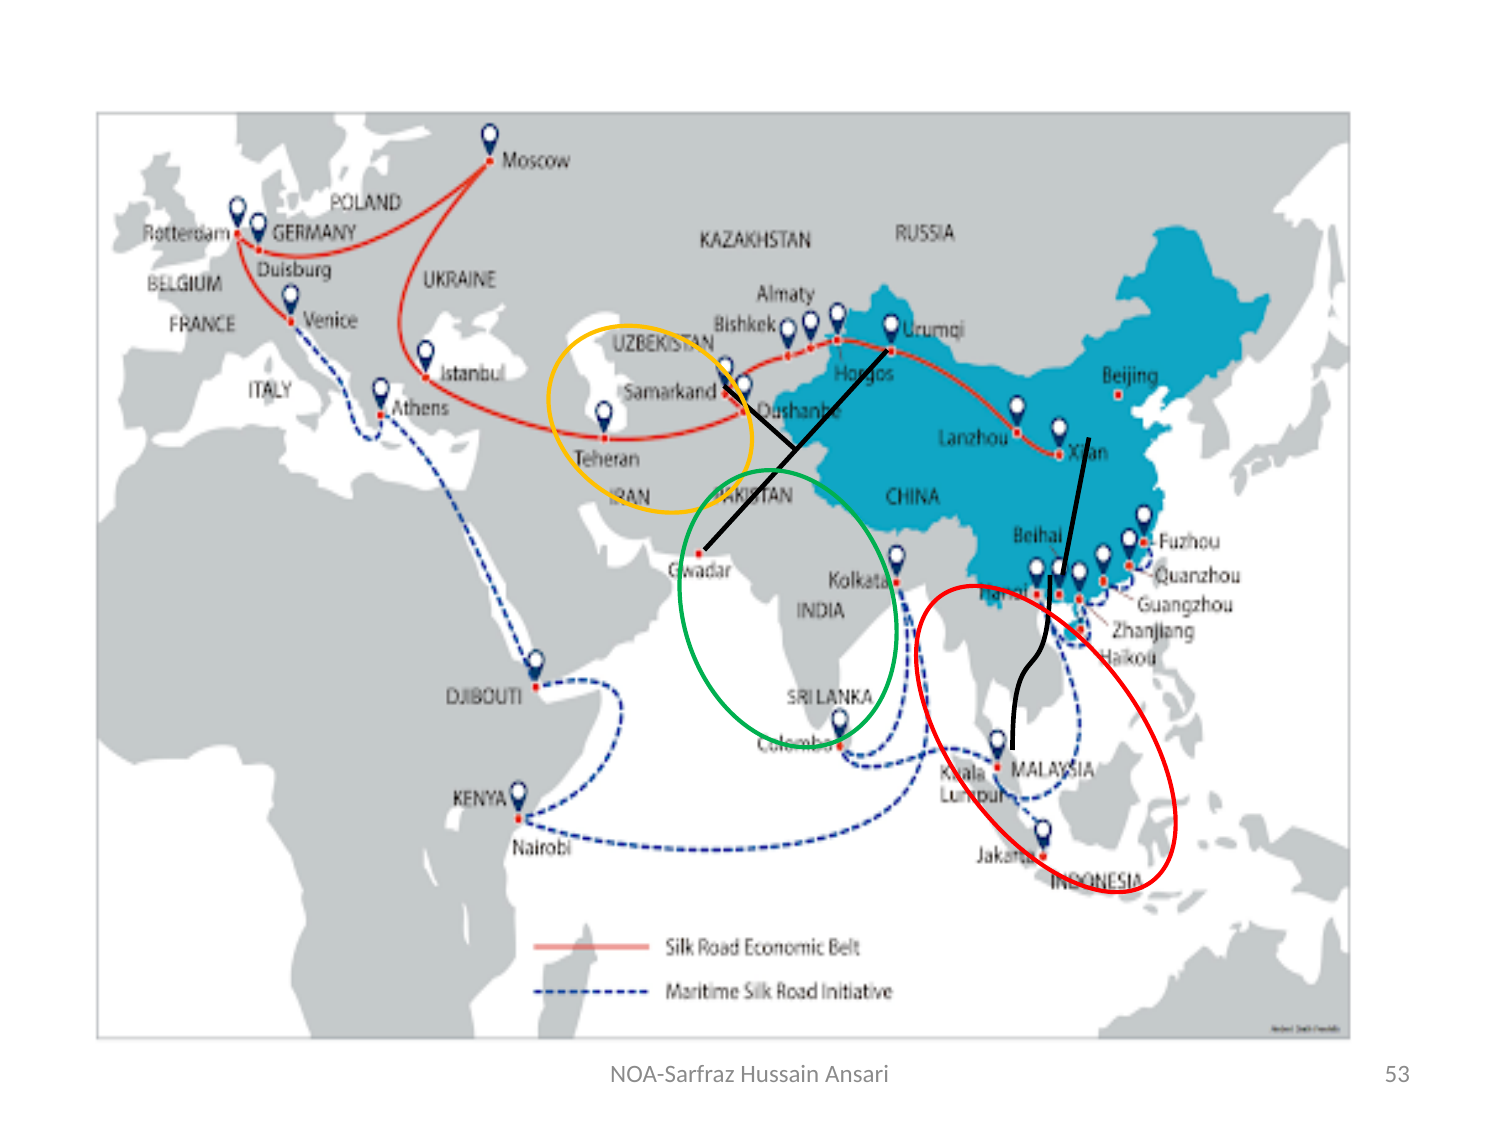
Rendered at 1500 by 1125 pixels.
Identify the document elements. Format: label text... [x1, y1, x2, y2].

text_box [1062, 437, 1090, 576]
slide_number 53 [1074, 1042, 1425, 1103]
footer NOA-Sarfraz Hussain Ansari [512, 1055, 988, 1103]
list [92, 107, 1356, 1046]
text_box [943, 643, 1119, 682]
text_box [704, 349, 888, 551]
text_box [723, 385, 797, 451]
